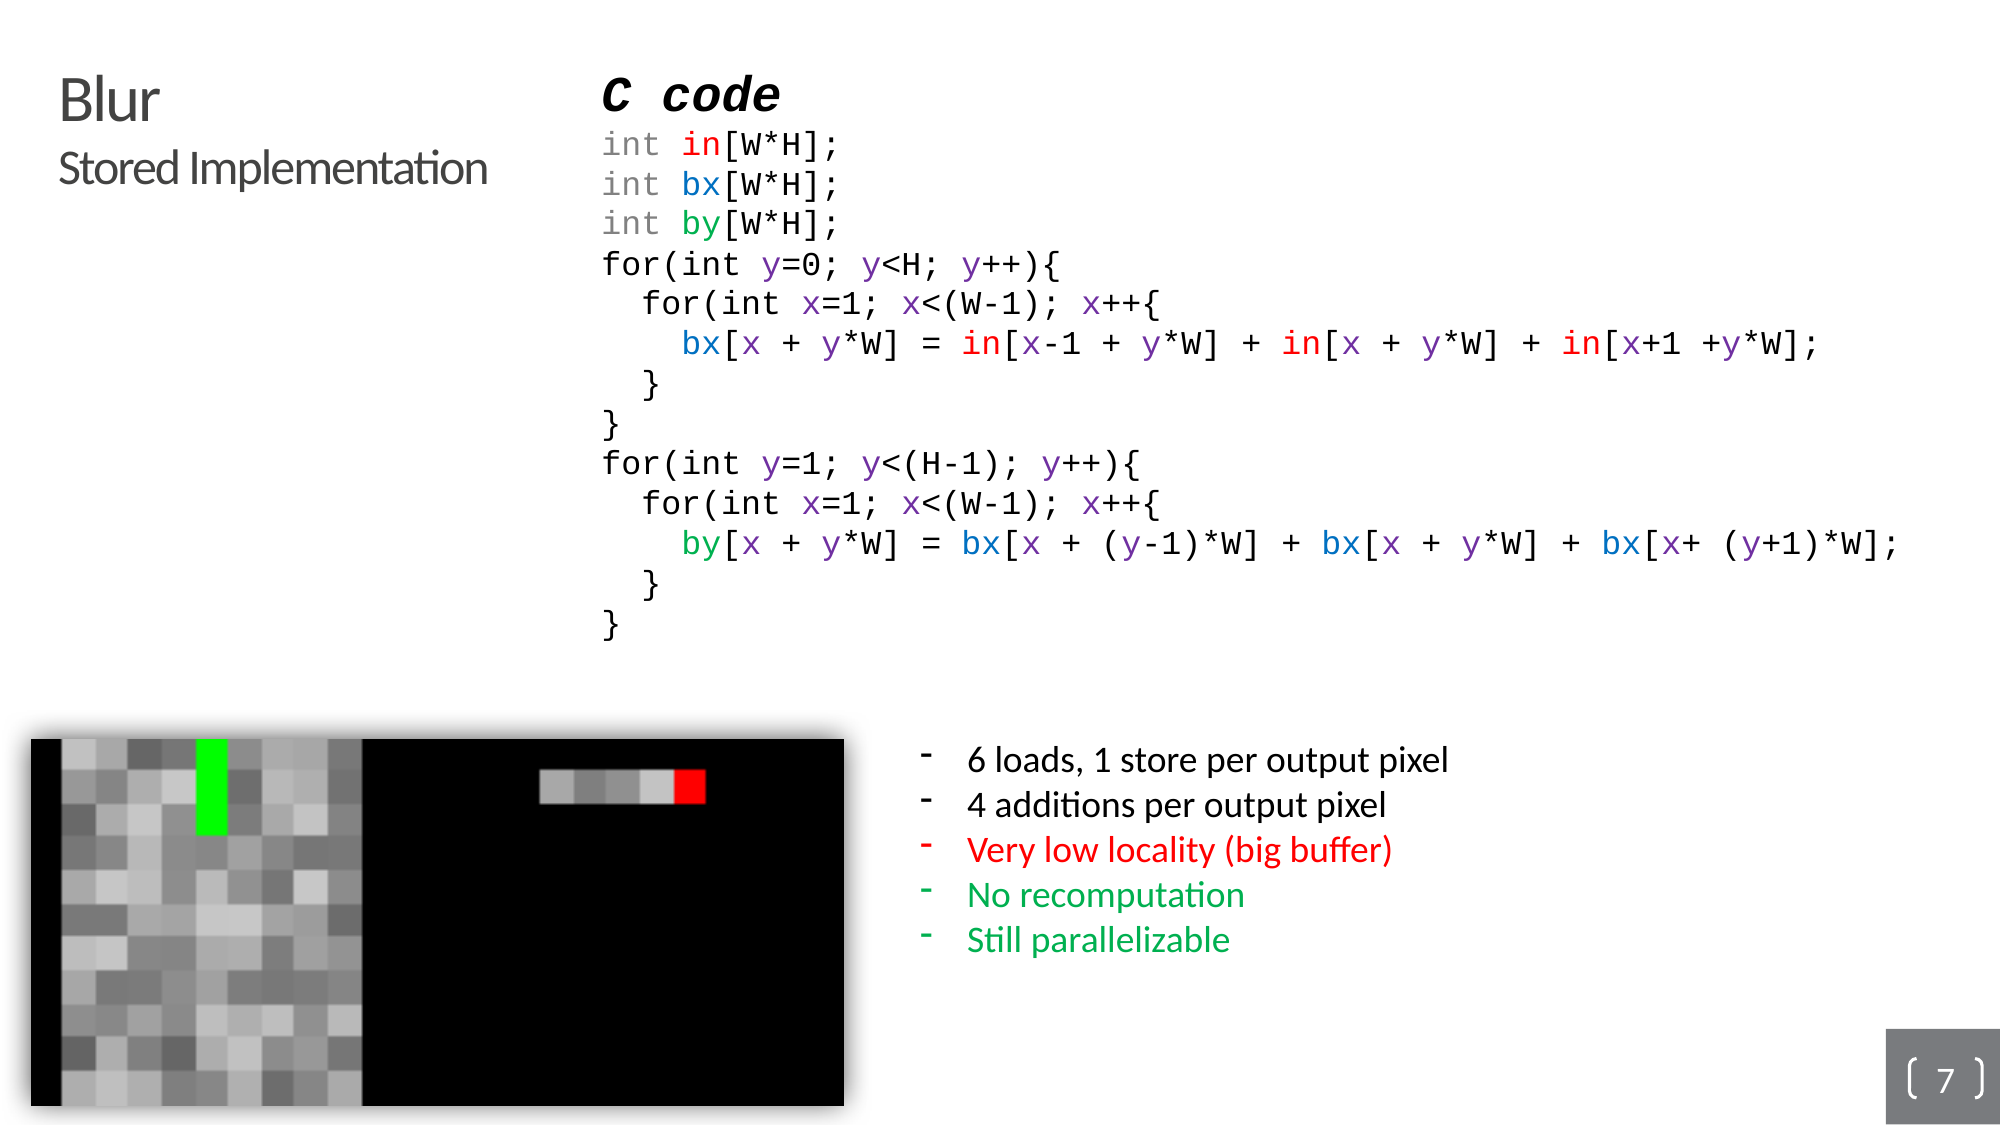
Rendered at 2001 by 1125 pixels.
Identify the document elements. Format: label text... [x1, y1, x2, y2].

text_box C code int in[W*H]; int bx[W*H]; int by[W*H]; for(int y=0; y<H; y++){ for(int x=1; x<(W-1); x++{ bx[x + y*W] = in[x-1 + y*W] + in[x + y*W] + in[x+1 +y*W]; } } for(int y=1; y<(H-1); y++){ for(int x=1; x<(W-1); x++{ by[x + y*W] = bx[x + (y-1)*W] + bx[x + y*W] + bx[x+ (y+1)*W]; } } [586, 54, 1945, 675]
picture [30, 738, 845, 1107]
slide_number 7 [1907, 1056, 1984, 1100]
title Blur Stored Implementation [43, 45, 1957, 205]
text_box 6 loads, 1 store per output pixel 4 additions per output pixel Very low locality (big buffer) No recomputation Still parallelizable [905, 727, 1471, 968]
